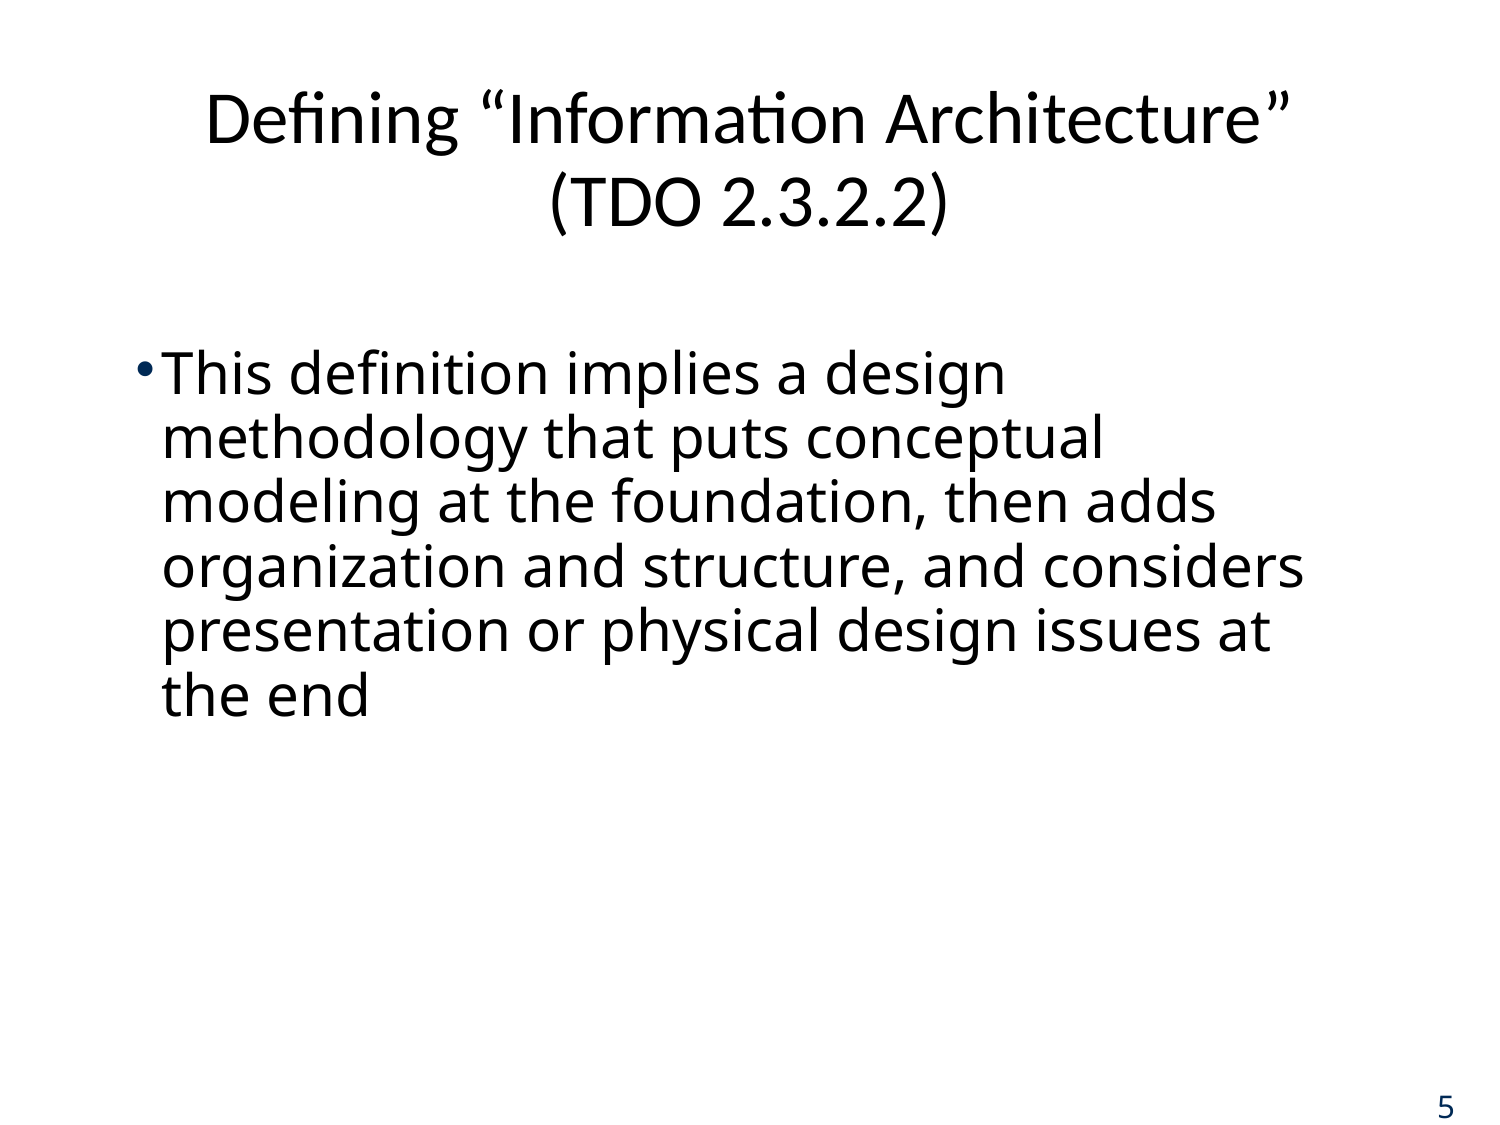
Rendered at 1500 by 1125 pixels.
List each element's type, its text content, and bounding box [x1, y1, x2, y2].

text_box 5 [1438, 1081, 1454, 1119]
text_box This definition implies a design methodology that puts conceptual modeling at the foundation, then adds organization and structure, and considers presentation or physical design issues at the end [125, 337, 1350, 825]
title Defining “Information Architecture” (TDO 2.3.2.2) [75, 62, 1425, 258]
